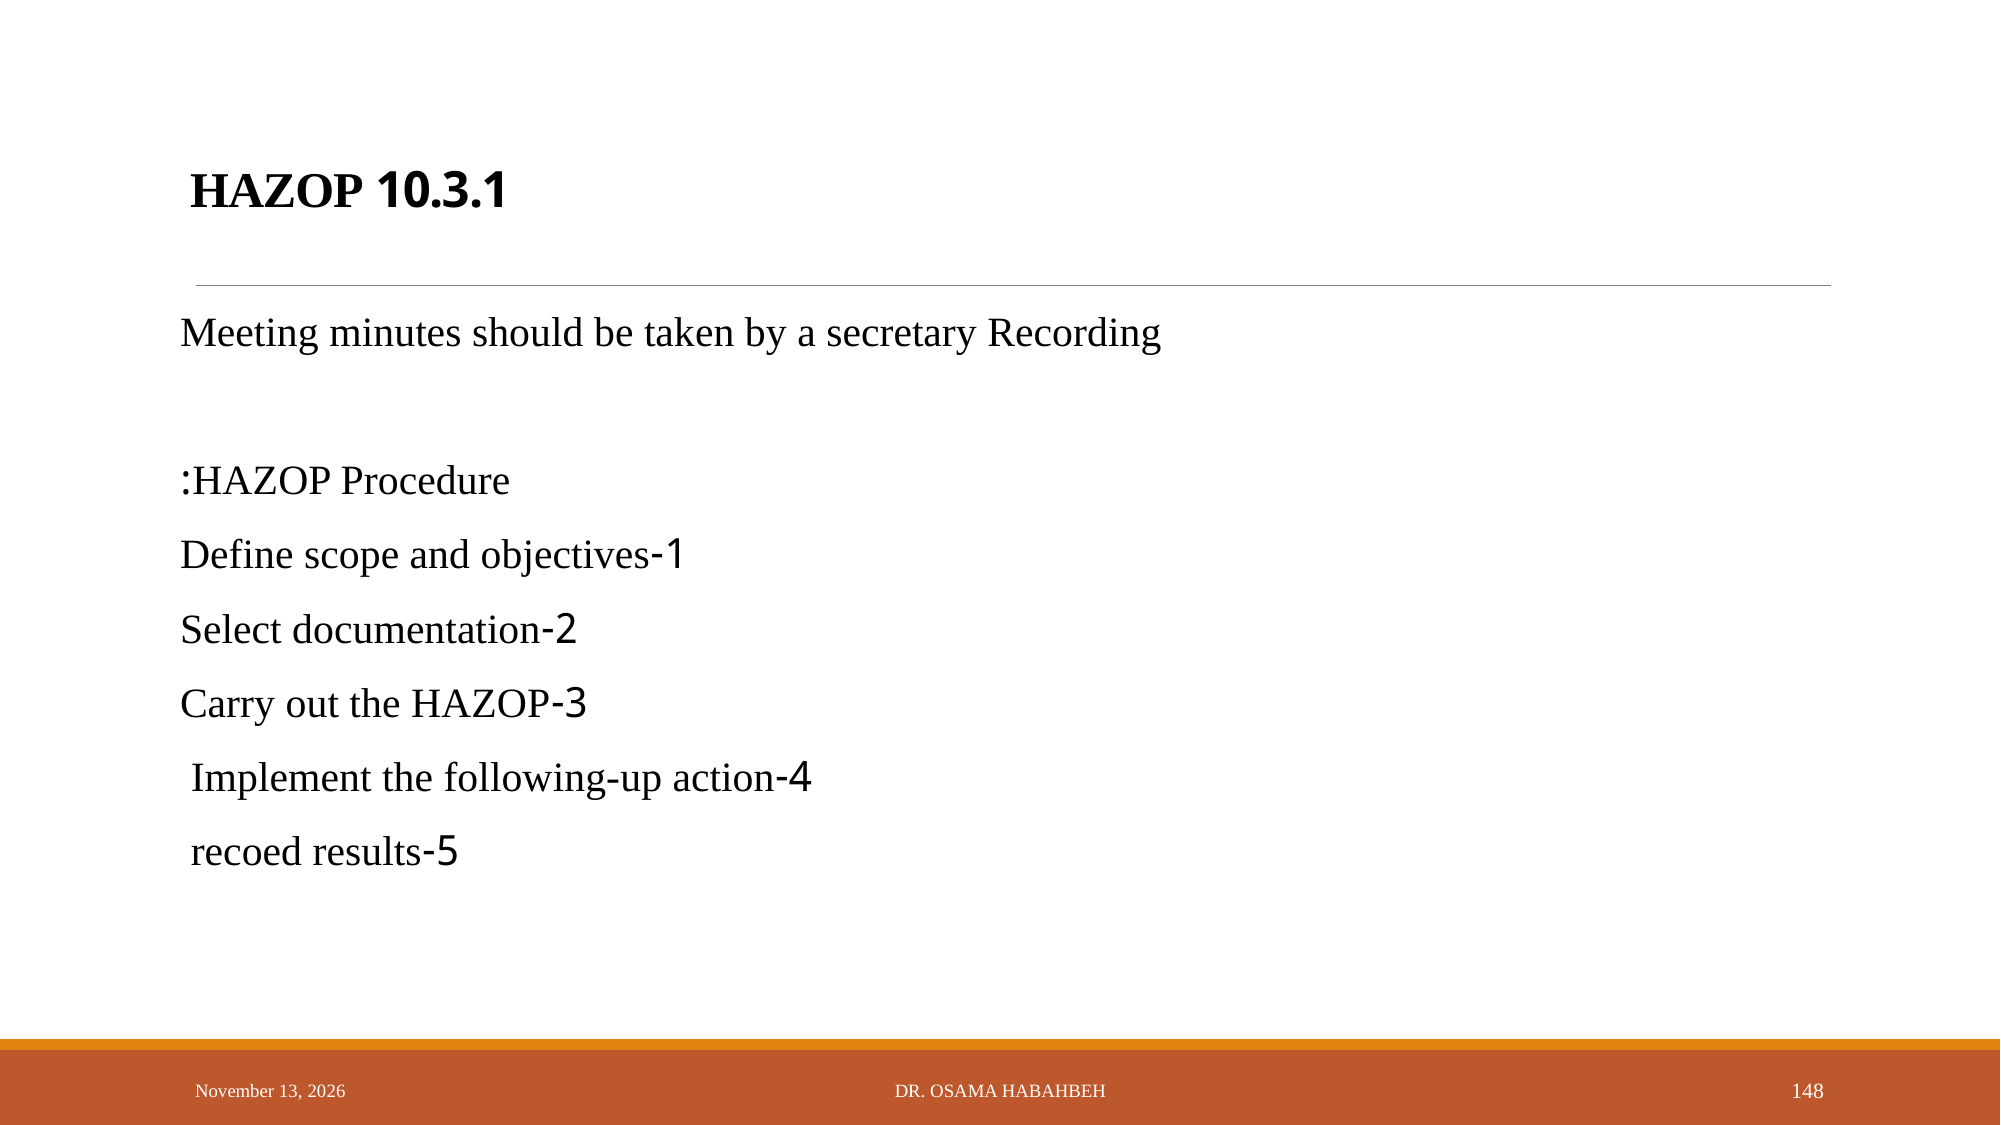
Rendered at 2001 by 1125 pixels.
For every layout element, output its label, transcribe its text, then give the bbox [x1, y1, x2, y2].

list Meeting minutes should be taken by a secretary Recording HAZOP Procedure: 1-Define scope and objectives 2-Select documentation 3-Carry out the HAZOP 4-Implement the following-up action 5-recoed results [180, 302, 1830, 963]
slide_number 148 [1624, 1059, 1840, 1120]
footer Dr. Osama Habahbeh [604, 1059, 1396, 1120]
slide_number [180, 1059, 586, 1120]
title 10.3.1 HAZOP [175, 47, 1826, 285]
